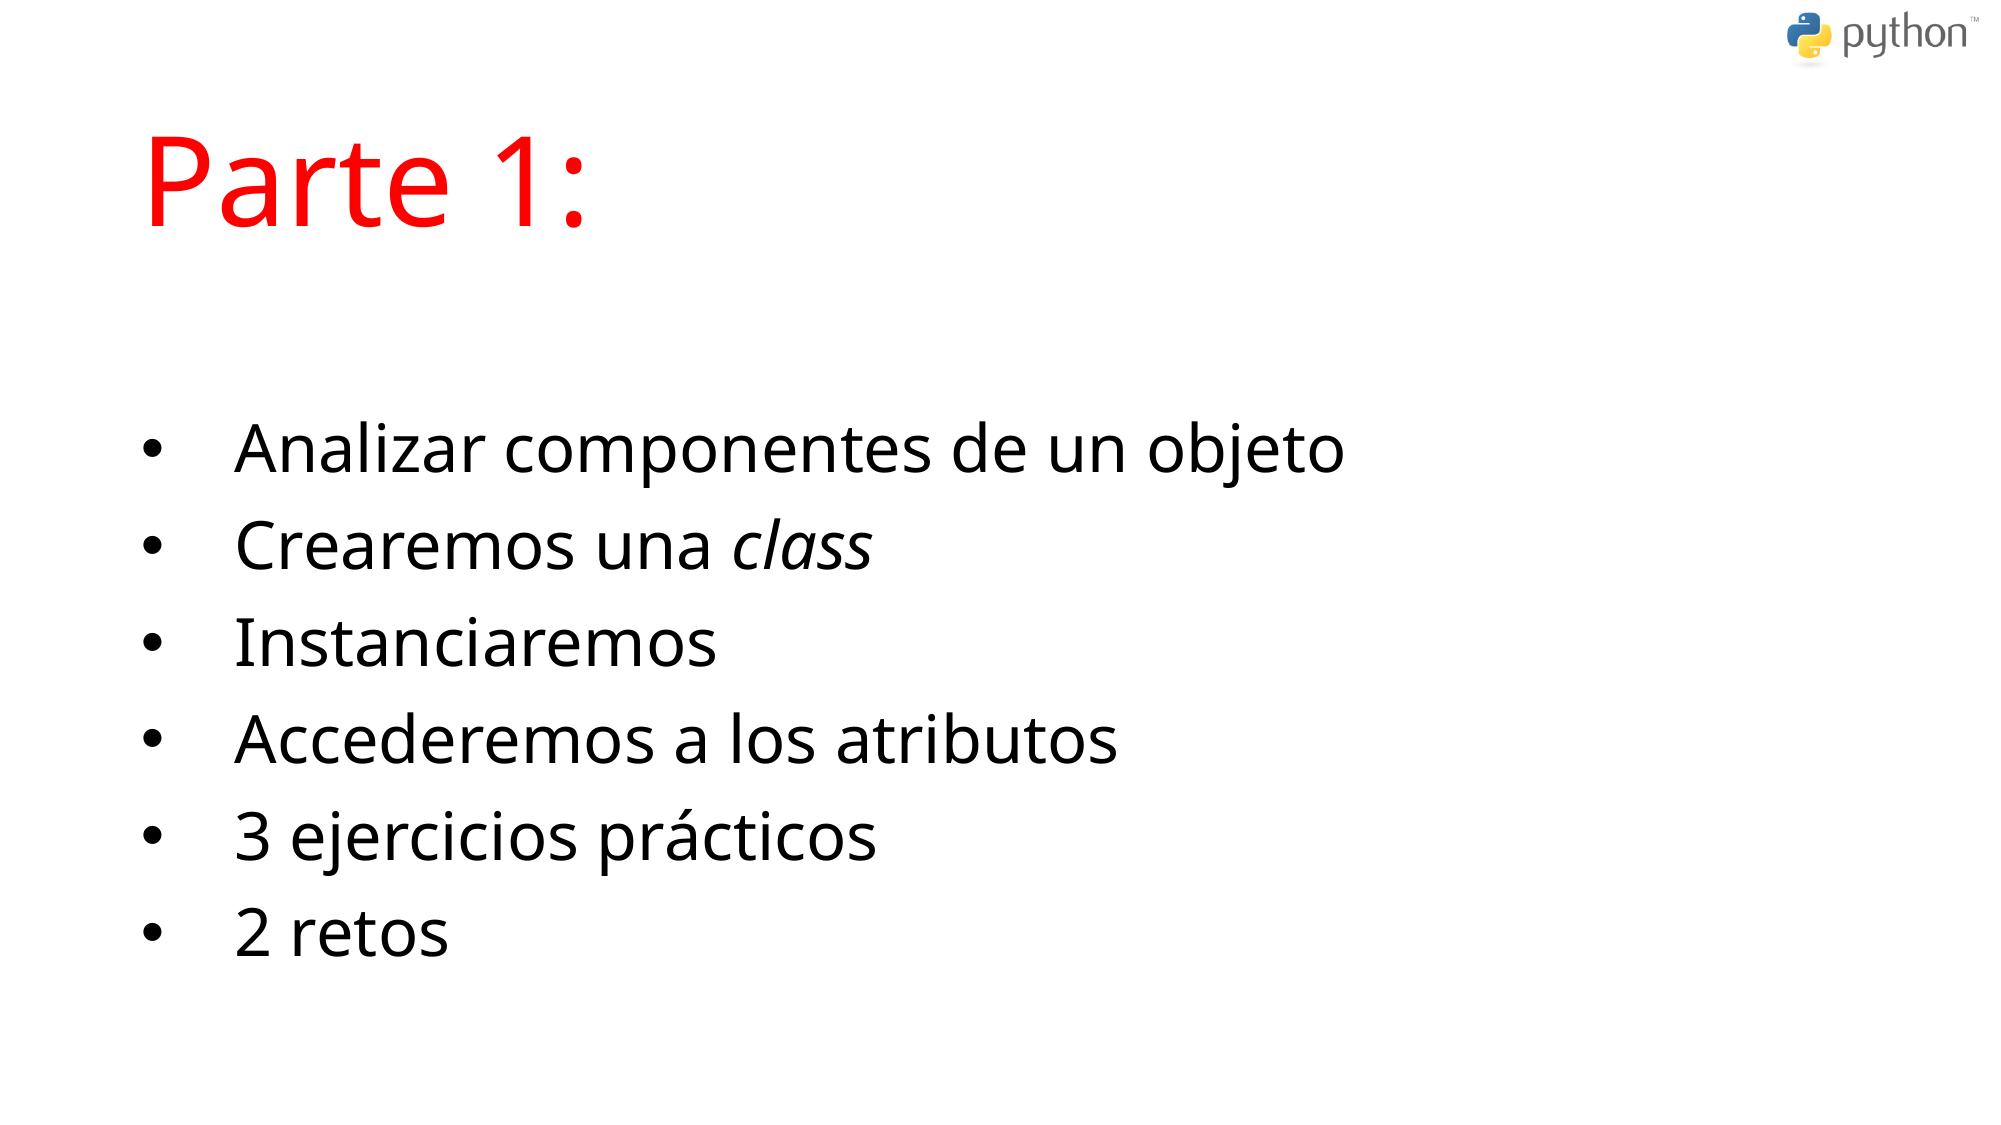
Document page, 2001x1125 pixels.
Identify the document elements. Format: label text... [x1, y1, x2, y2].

picture [1755, 0, 1997, 82]
text_box Parte 1: Analizar componentes de un objeto Crearemos una class Instanciaremos Accederemos a los atributos 3 ejercicios prácticos 2 retos [125, 81, 1389, 979]
